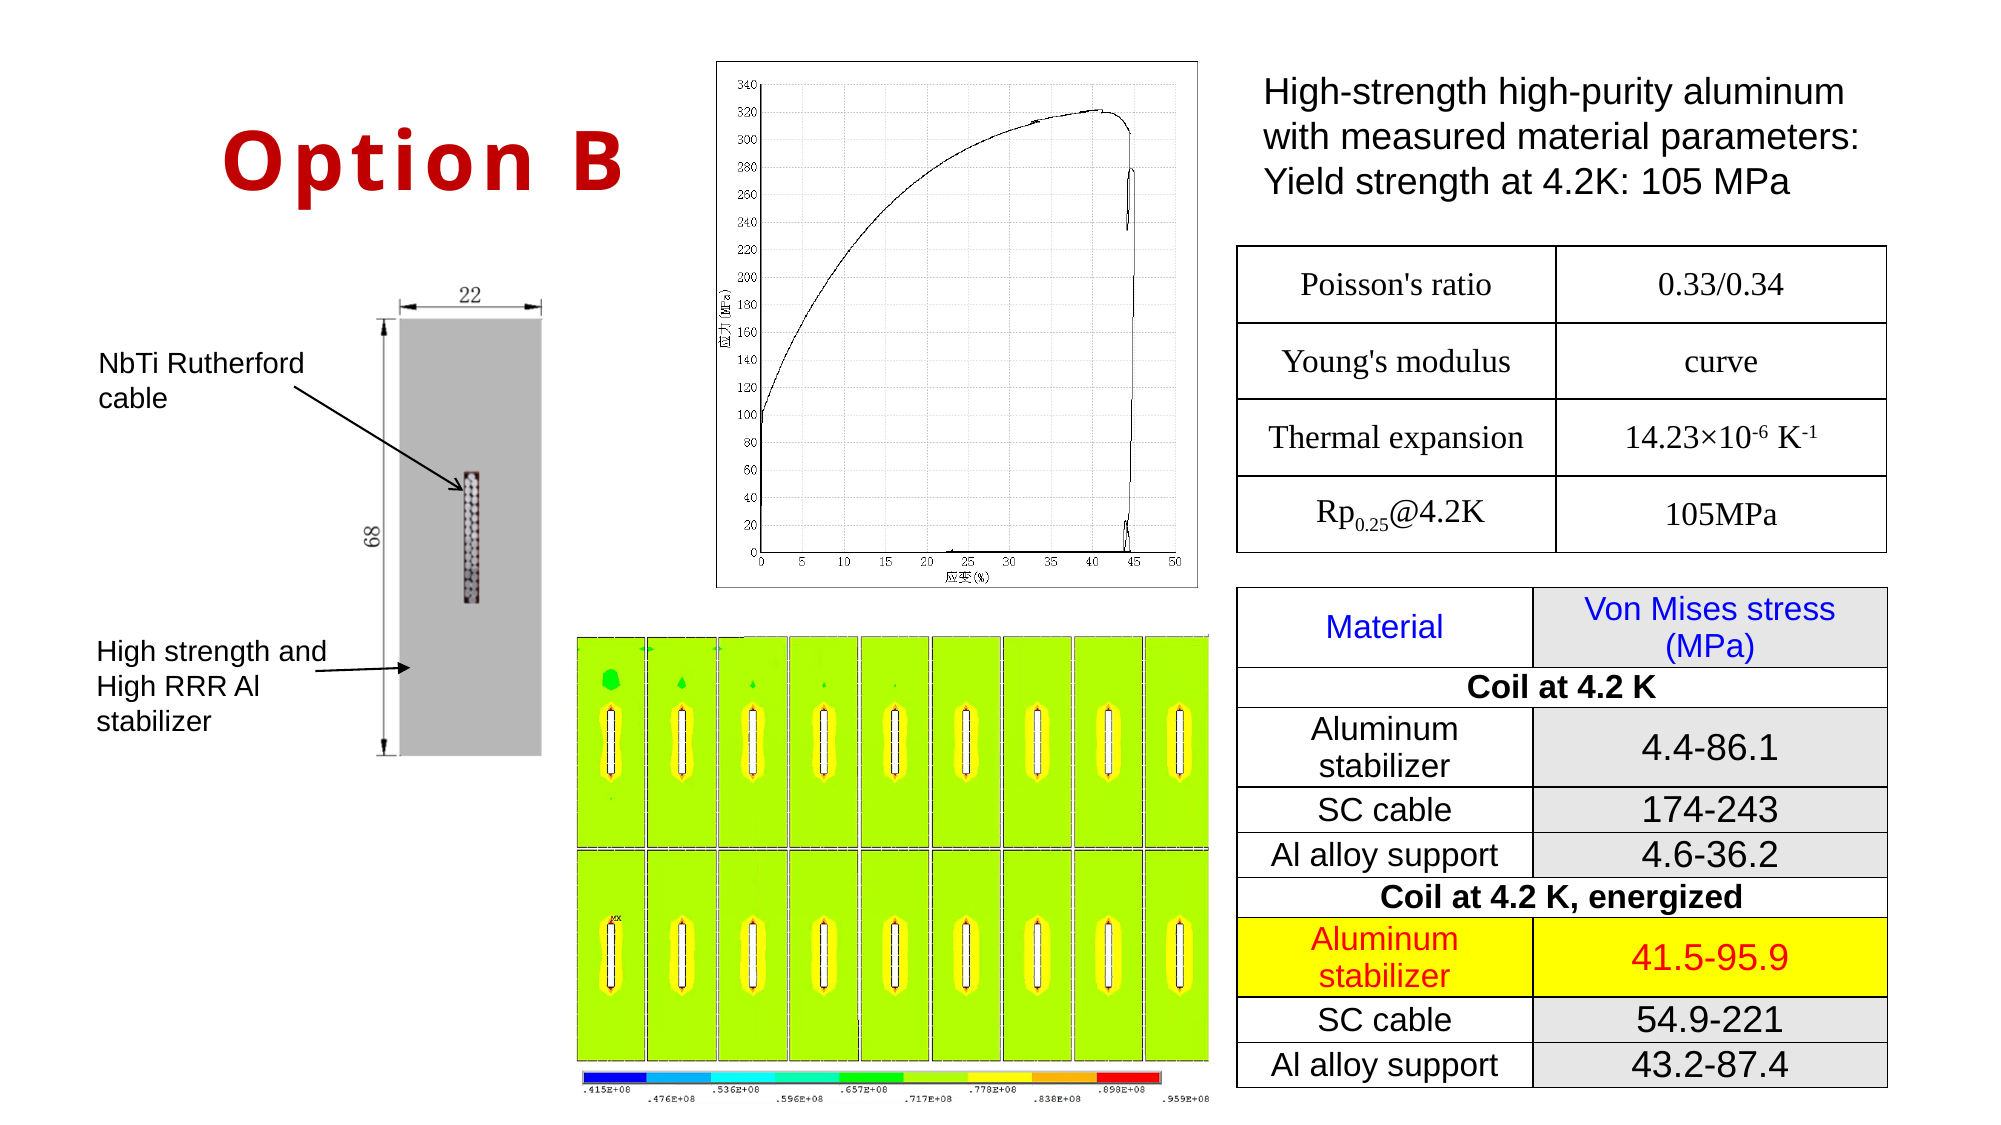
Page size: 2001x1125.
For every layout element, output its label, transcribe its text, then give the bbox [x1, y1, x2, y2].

table_cell 4.6-36.2 [1534, 833, 1887, 877]
table_header Material [1238, 588, 1532, 667]
table_cell 174-243 [1534, 788, 1887, 832]
table_cell 4.4-86.1 [1534, 708, 1887, 786]
table_header Von Mises stress (MPa) [1534, 588, 1887, 667]
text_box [81, 279, 552, 770]
table_cell 105MPa [1557, 477, 1886, 552]
table_cell Coil at 4.2 K, energized [1238, 878, 1887, 917]
table_cell Aluminum stabilizer [1238, 918, 1532, 996]
table_cell curve [1557, 324, 1886, 398]
table_cell SC cable [1238, 998, 1532, 1042]
table_cell 54.9-221 [1534, 998, 1887, 1035]
table_cell Al alloy support [1238, 833, 1532, 877]
table_header Poisson's ratio [1238, 247, 1555, 322]
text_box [293, 385, 464, 492]
table_header 0.33/0.34 [1557, 247, 1886, 322]
picture [716, 61, 1199, 589]
slide_number 9 [1456, 1035, 1900, 1088]
table_cell 14.23×10-6 K-1 [1557, 400, 1886, 475]
table_cell Rp0.25@4.2K [1238, 477, 1555, 552]
table_cell 41.5-95.9 [1534, 918, 1887, 996]
title Option B [45, 99, 696, 216]
picture [550, 634, 1213, 1104]
table_cell Coil at 4.2 K [1238, 668, 1887, 707]
table_cell Al alloy support [1238, 1043, 1456, 1087]
table_cell SC cable [1238, 788, 1532, 832]
text_box High-strength high-purity aluminum with measured material parameters: Yield strength at 4.2K: 105 MPa [1248, 59, 1887, 210]
table_cell Aluminum stabilizer [1238, 708, 1532, 786]
table_cell Young's modulus [1238, 324, 1555, 398]
table_cell Thermal expansion [1238, 400, 1555, 475]
